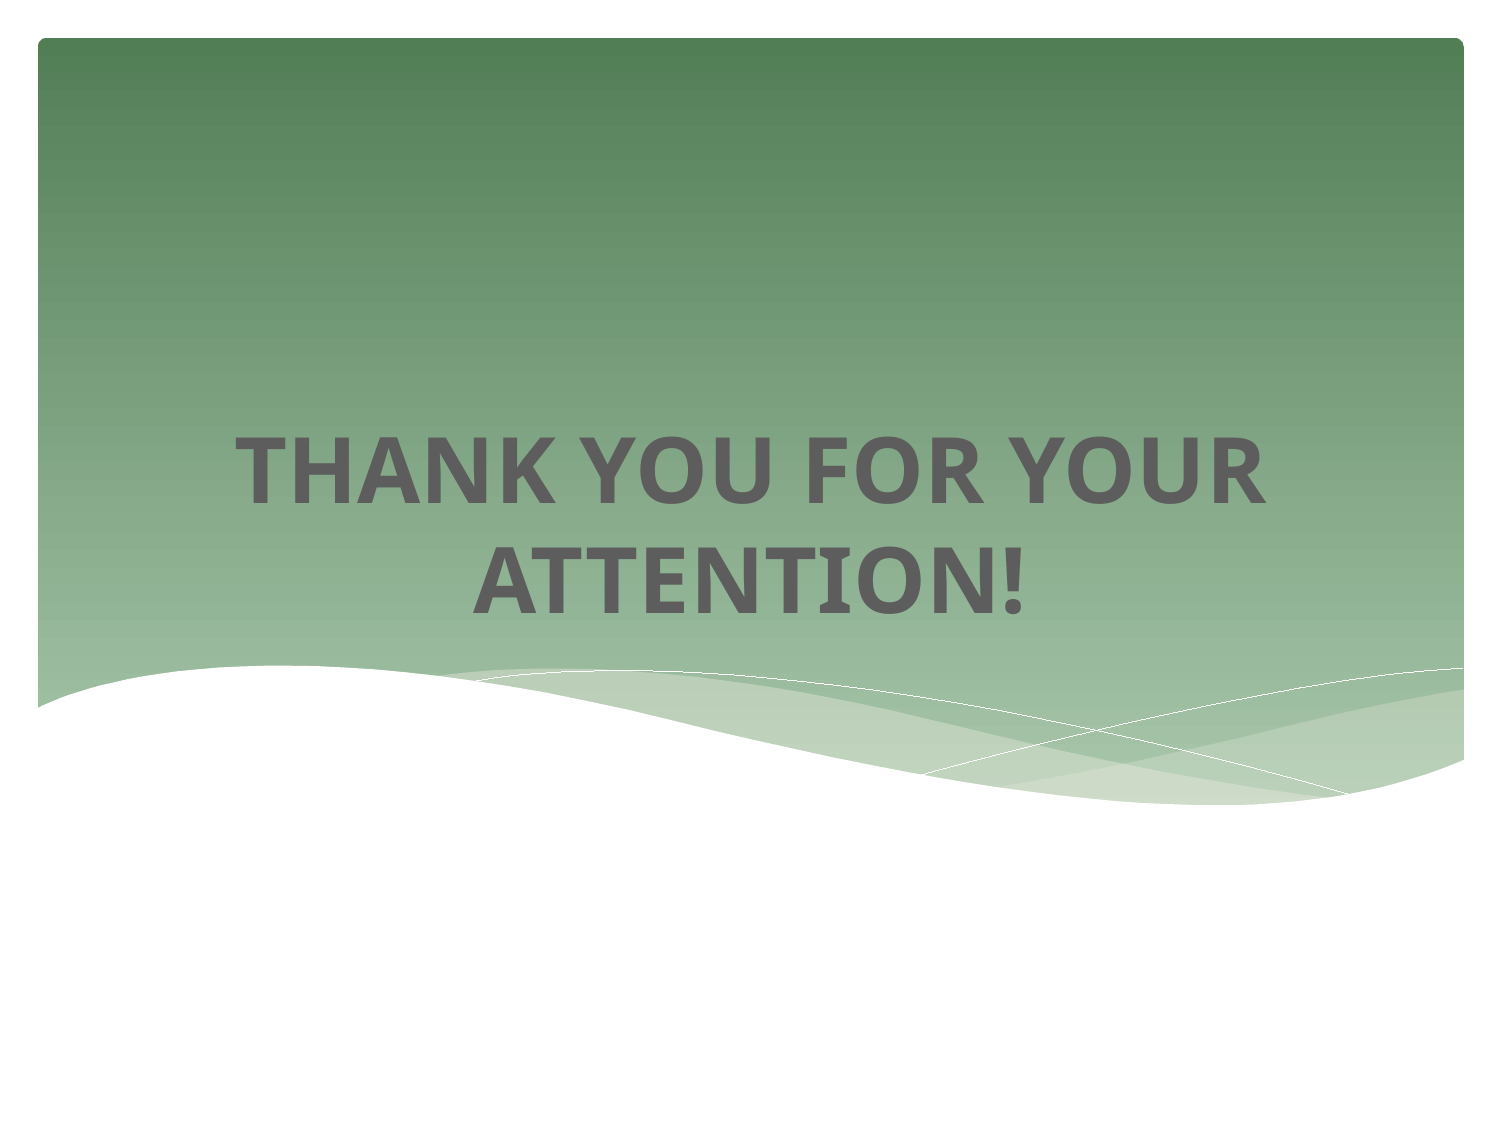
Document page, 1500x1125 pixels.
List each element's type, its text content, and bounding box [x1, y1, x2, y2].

title THANK YOU FOR YOUR ATTENTION! [113, 404, 1389, 655]
